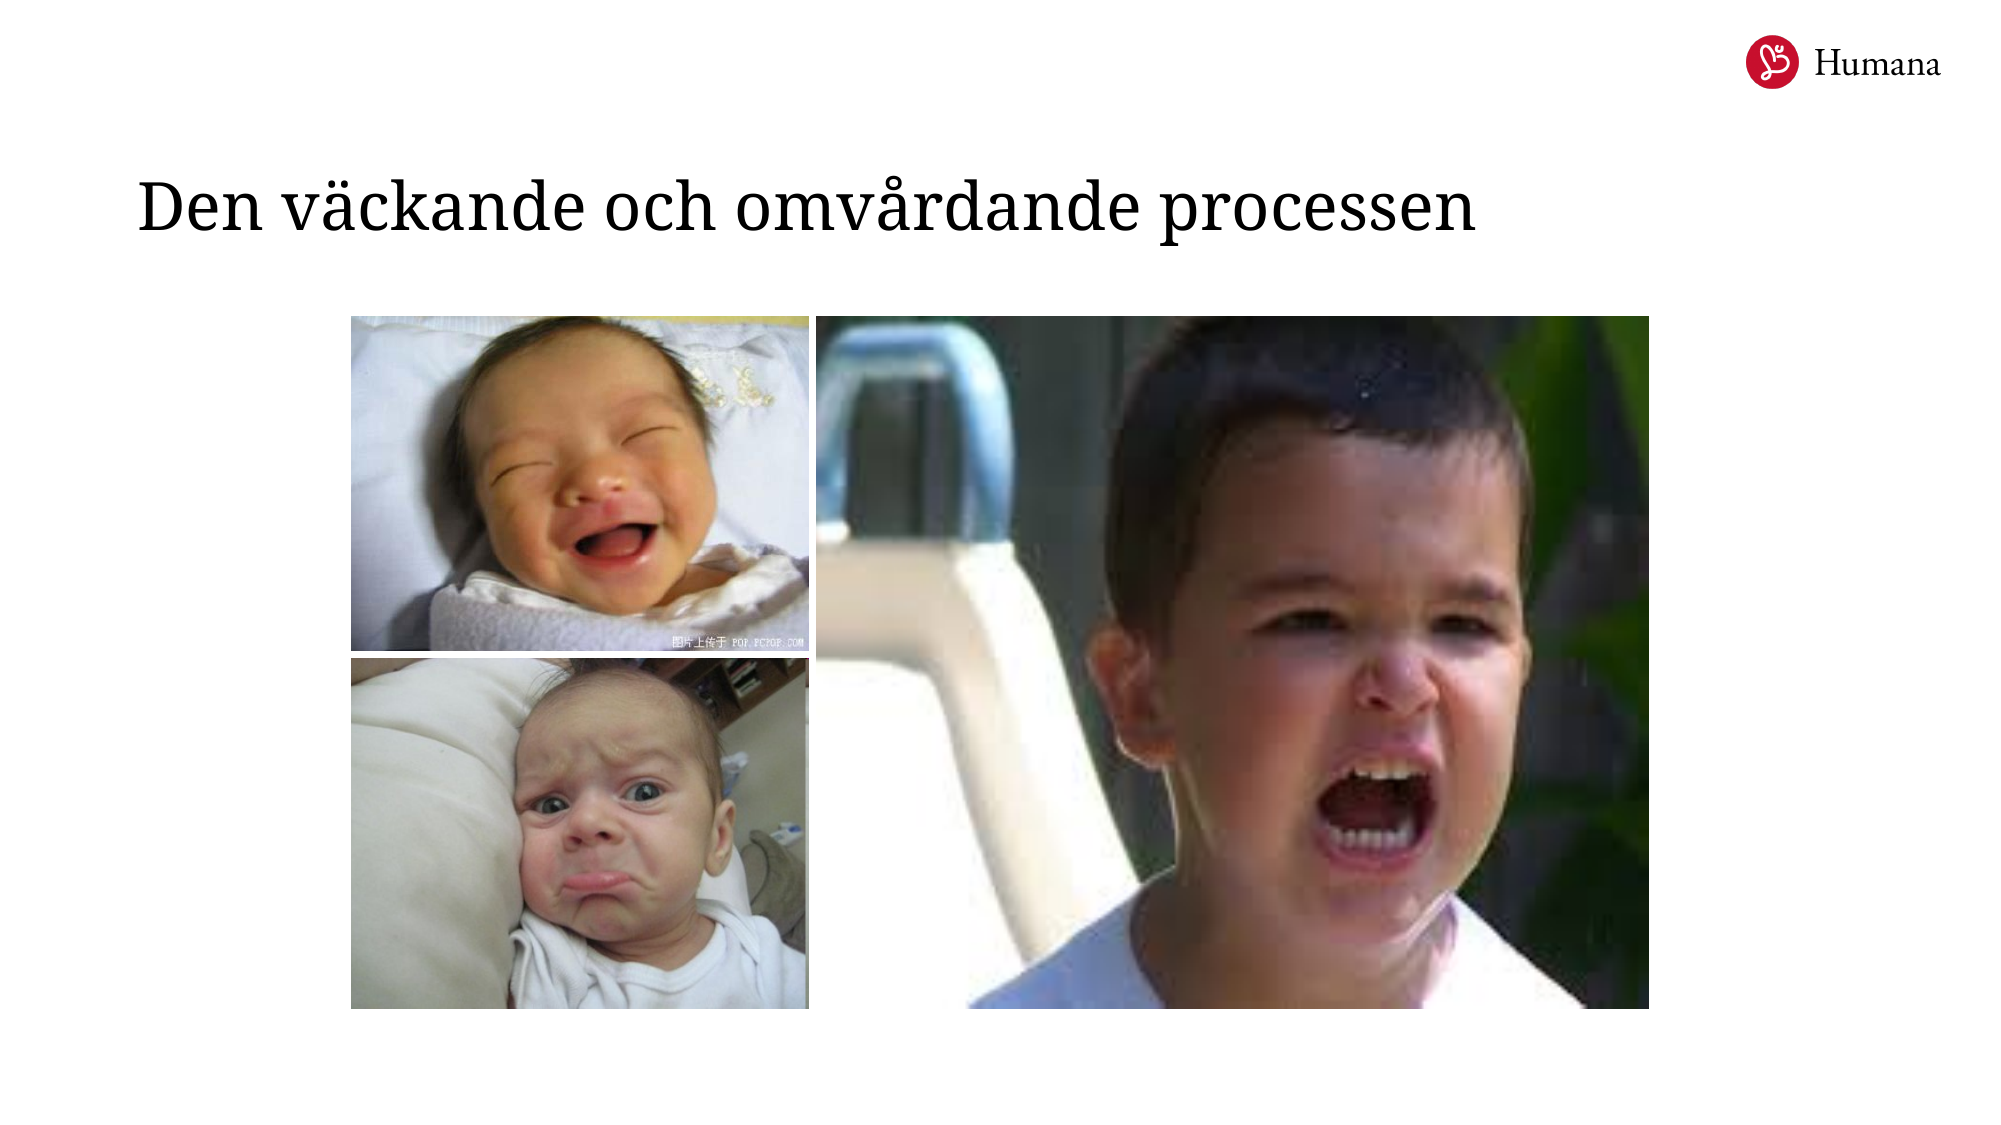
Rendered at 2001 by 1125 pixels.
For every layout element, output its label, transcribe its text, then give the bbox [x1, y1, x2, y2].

picture [351, 316, 809, 651]
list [351, 658, 809, 1009]
title Den väckande och omvårdande processen [137, 124, 1863, 293]
picture [1746, 35, 1941, 89]
picture [816, 316, 1649, 1009]
